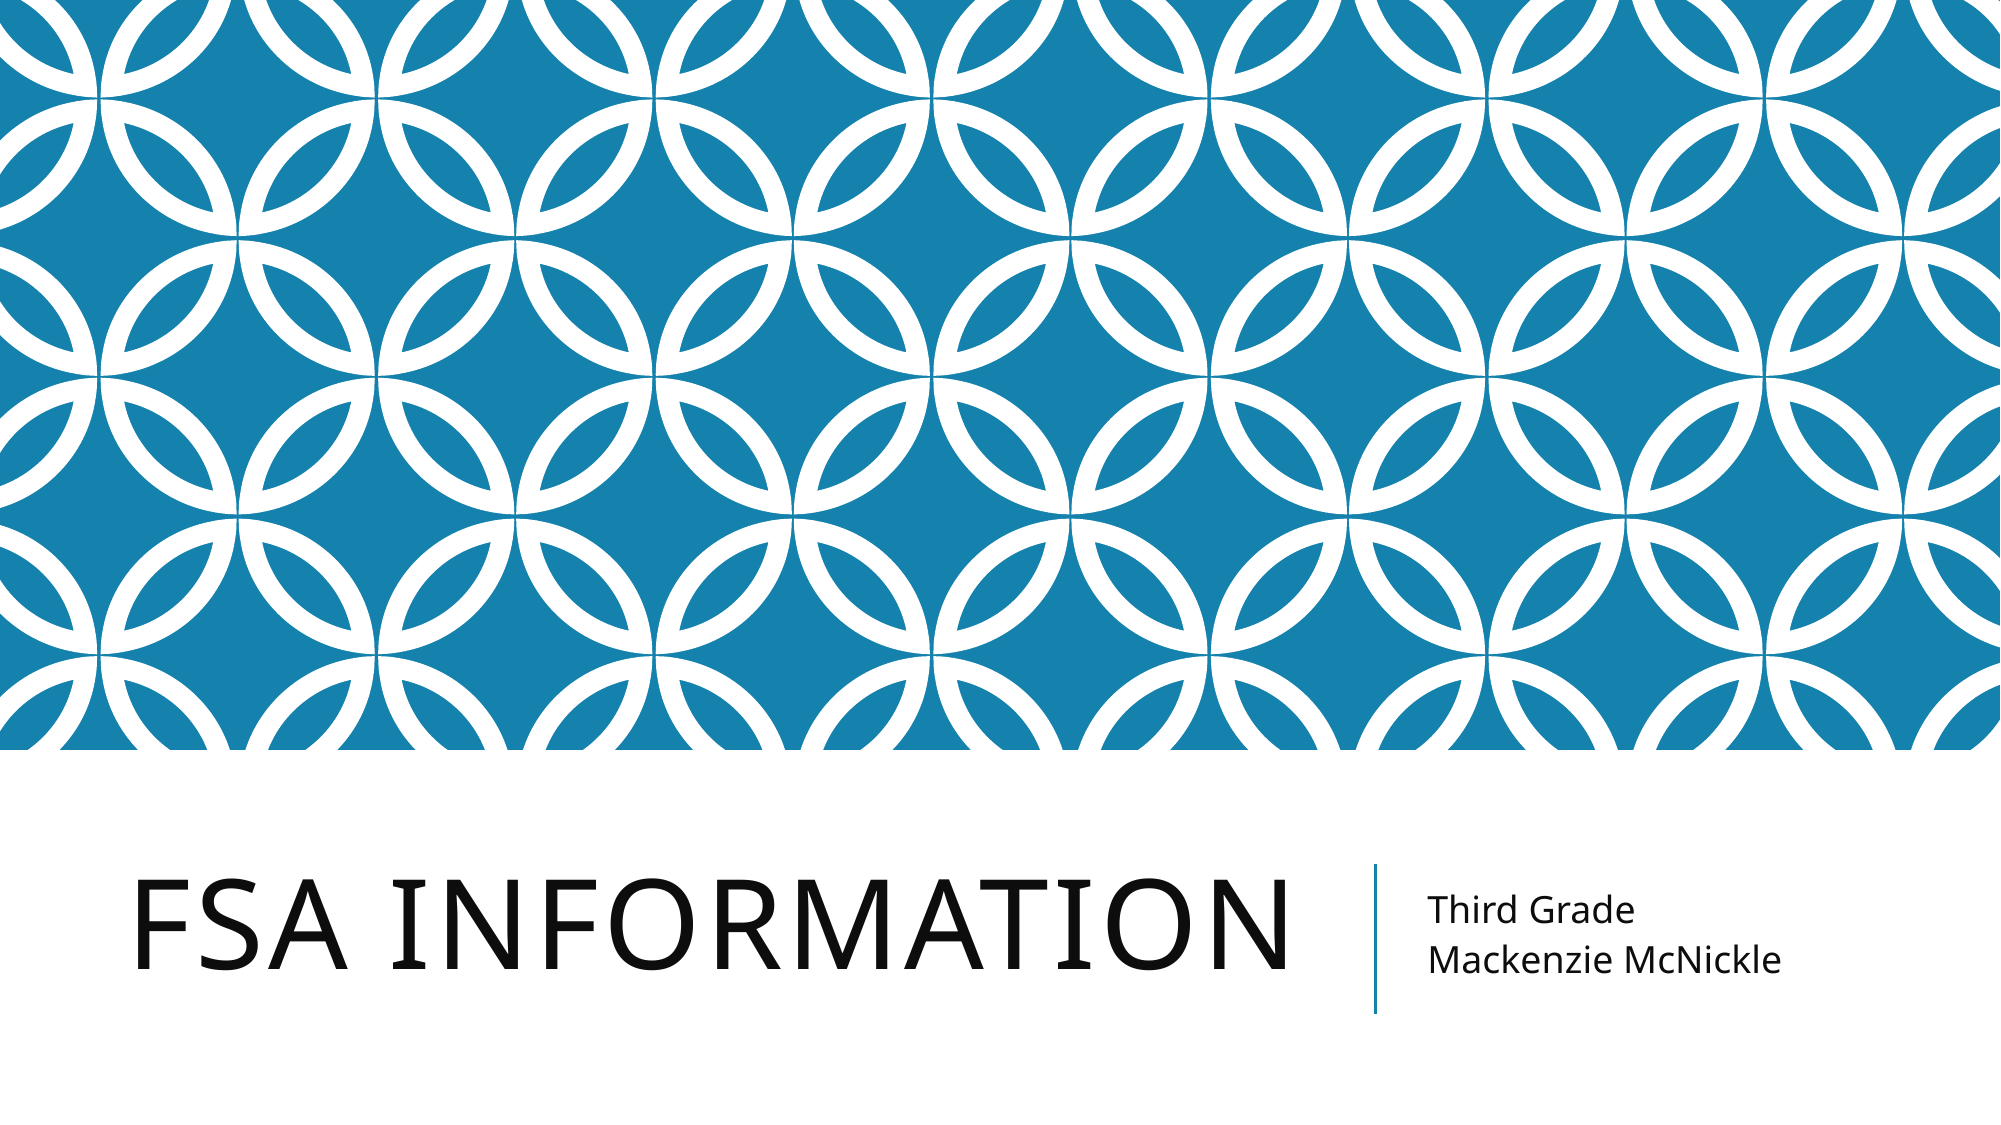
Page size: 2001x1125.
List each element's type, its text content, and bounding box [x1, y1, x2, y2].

subtitle Third Grade Mackenzie McNickle [1412, 813, 1938, 1054]
title FSA Information [75, 813, 1350, 1054]
